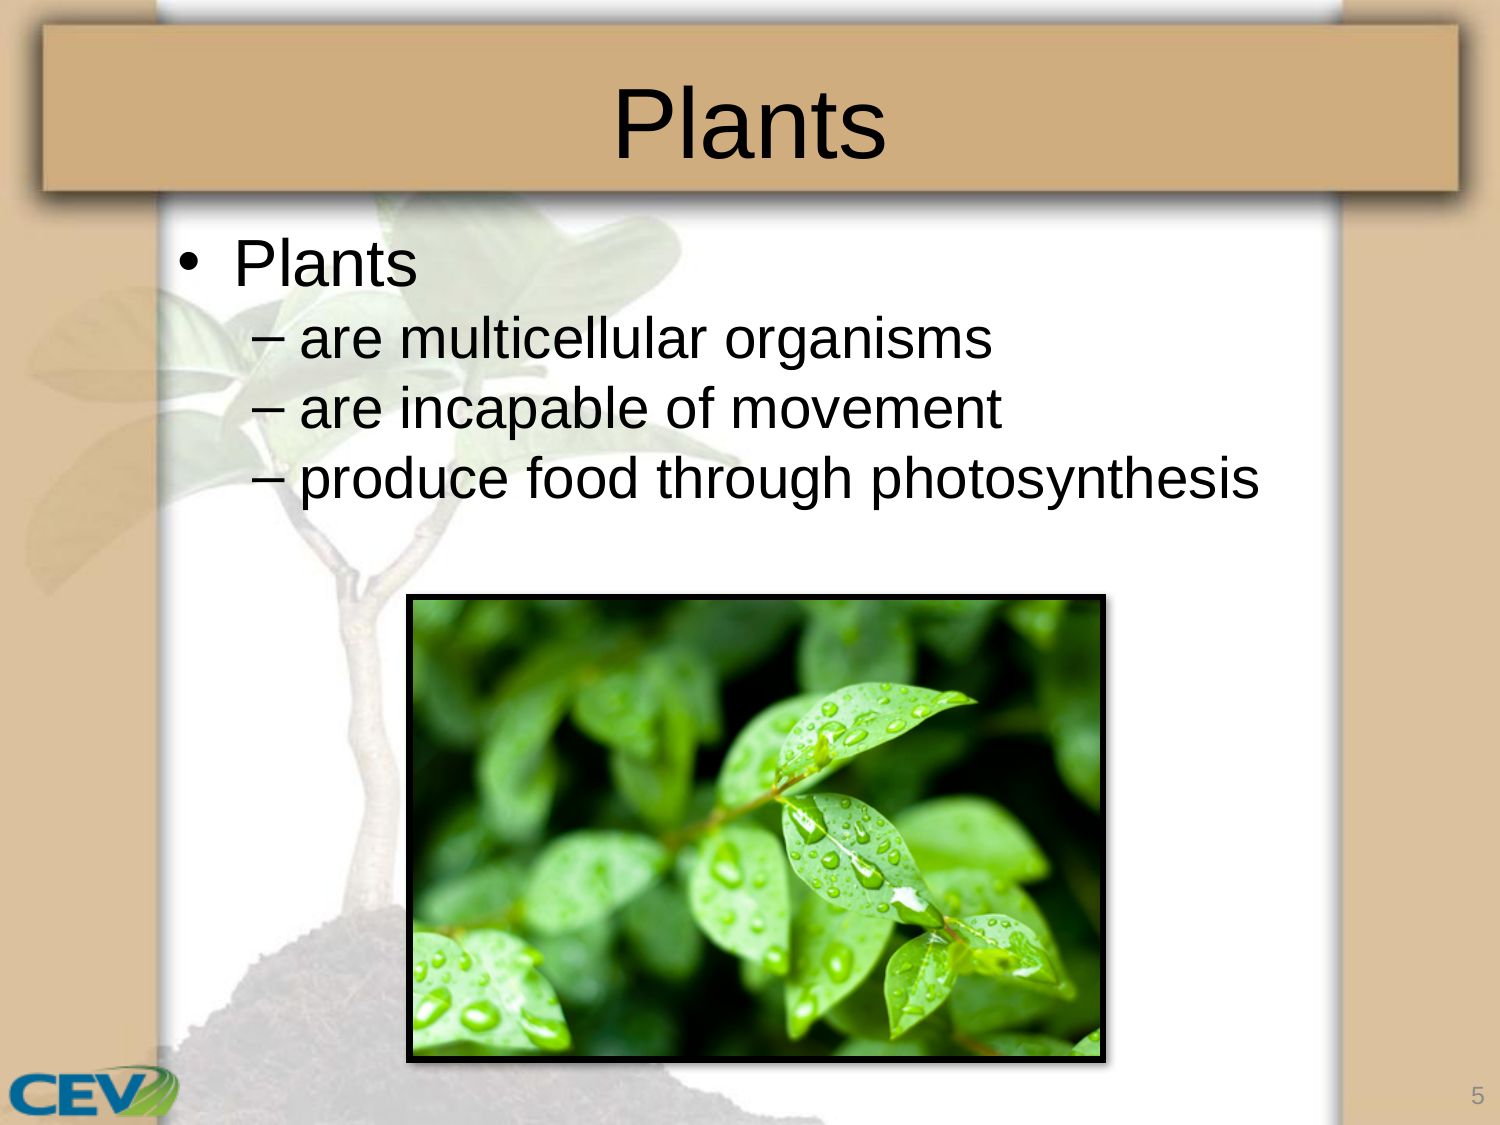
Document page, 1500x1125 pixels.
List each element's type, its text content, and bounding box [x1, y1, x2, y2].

slide_number 5 [1149, 1065, 1500, 1125]
list Plants are multicellular organisms are incapable of movement produce food through photosynthesis [162, 212, 1338, 1005]
picture [0, 0, 1500, 1125]
title Plants [75, 24, 1425, 213]
